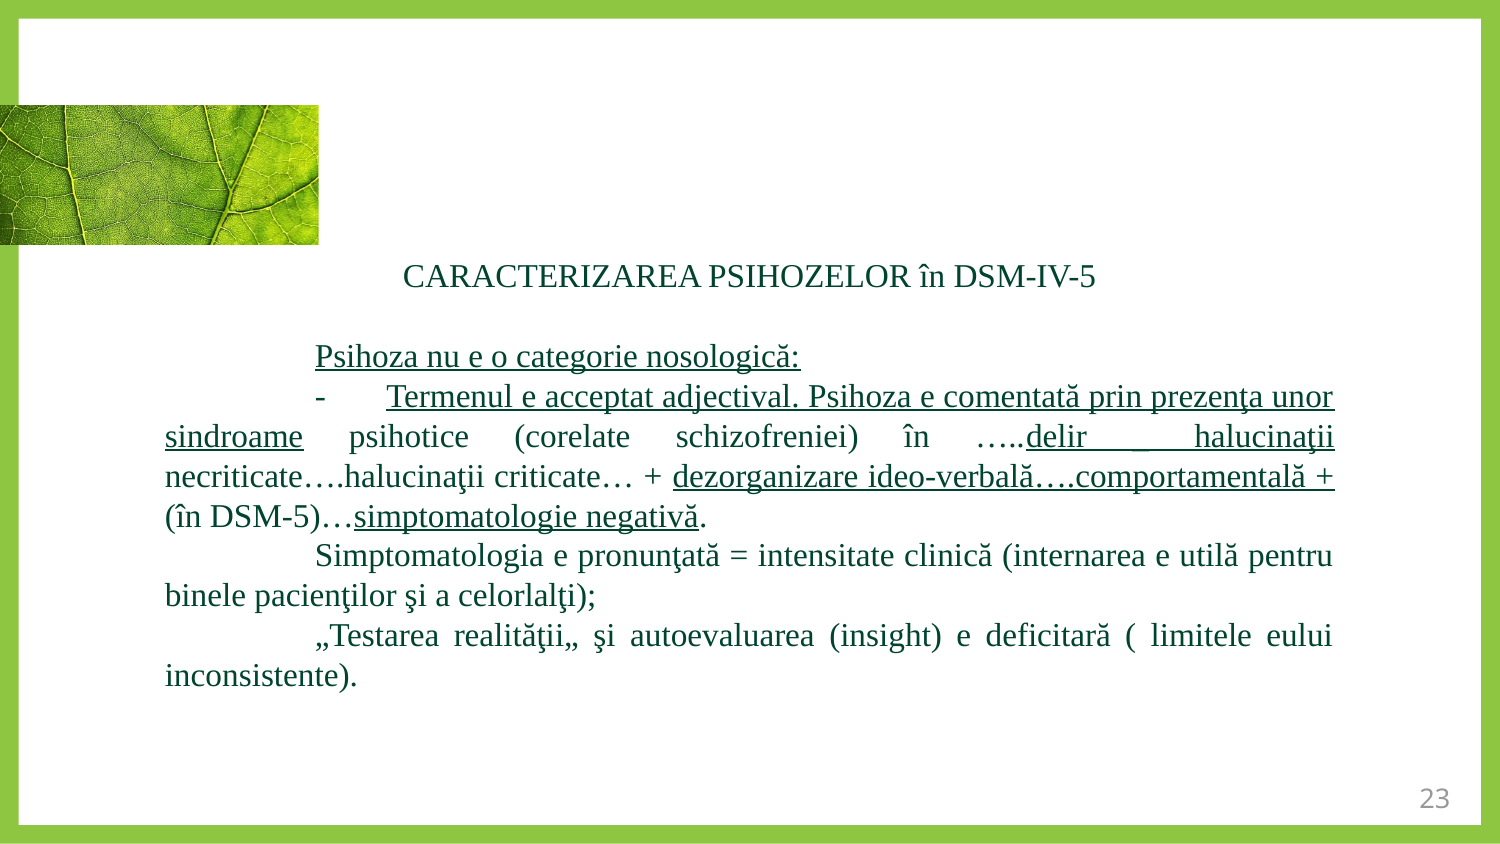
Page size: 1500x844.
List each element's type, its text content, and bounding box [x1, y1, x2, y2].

text_box CARACTERIZAREA PSIHOZELOR în DSM-IV-5 Psihoza nu e o categorie nosologică: - Termenul e acceptat adjectival. Psihoza e comentată prin prezenţa unor sindroame psihotice (corelate schizofreniei) în …..delir _ halucinaţii necriticate….halucinaţii criticate… + dezorganizare ideo-verbală….comportamentală + (în DSM-5)…simptomatologie negativă. Simptomatologia e pronunţată = intensitate clinică (internarea e utilă pentru binele pacienţilor şi a celorlalţi); „Testarea realităţii„ şi autoevaluarea (insight) e deficitară ( limitele eului inconsistente). [149, 246, 1350, 741]
slide_number 23 [1391, 766, 1466, 832]
picture [0, 105, 319, 245]
